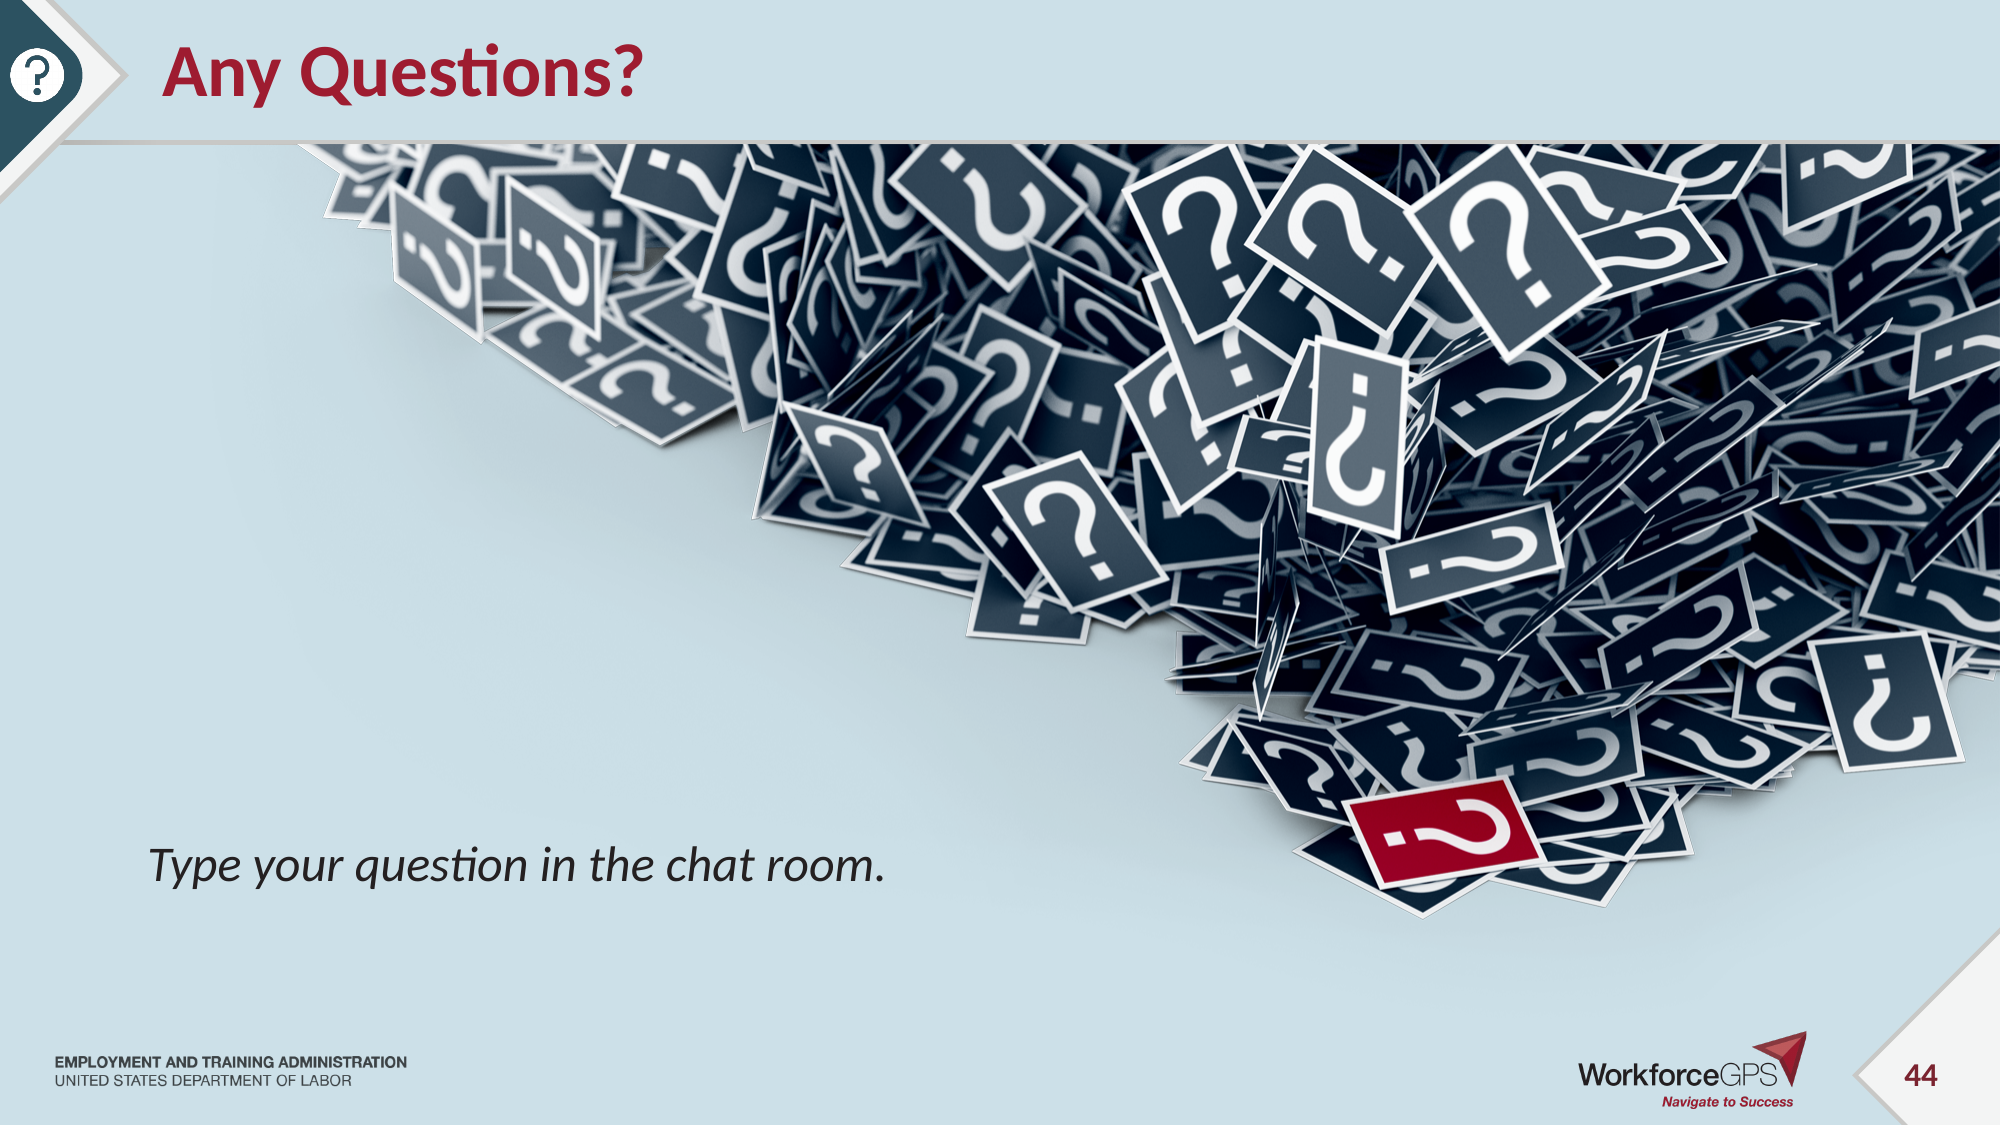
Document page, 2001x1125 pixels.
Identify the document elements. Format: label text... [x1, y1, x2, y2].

slide_number 44 [1867, 1042, 1975, 1103]
list Type your question in the chat room. [132, 699, 987, 1028]
picture [50, 144, 2000, 1120]
picture [3, 41, 71, 109]
title Any Questions? [132, 7, 1428, 137]
